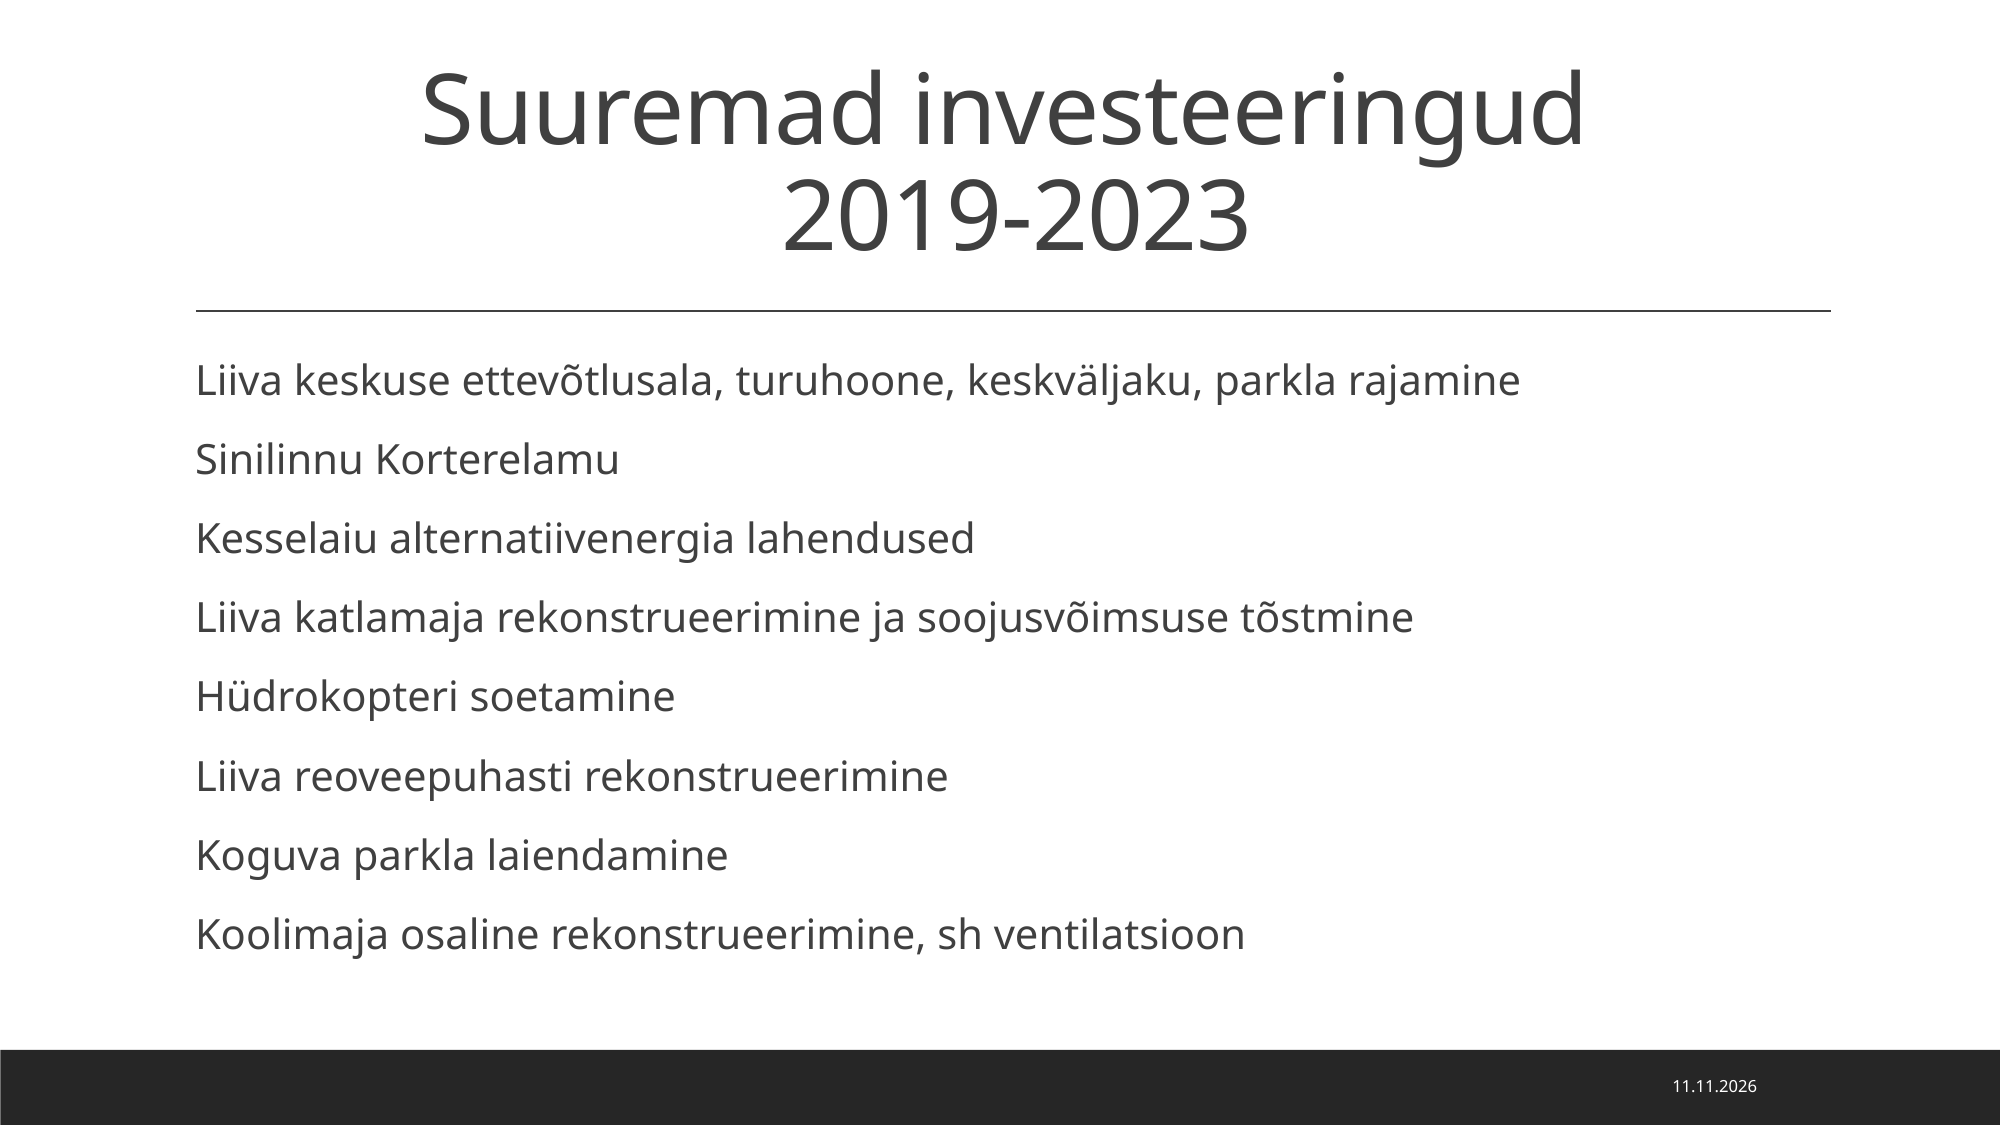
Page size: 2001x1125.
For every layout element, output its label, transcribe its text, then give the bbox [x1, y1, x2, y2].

list Liiva keskuse ettevõtlusala, turuhoone, keskväljaku, parkla rajamine Sinilinnu Korterelamu Kesselaiu alternatiivenergia lahendused Liiva katlamaja rekonstrueerimine ja soojusvõimsuse tõstmine Hüdrokopteri soetamine Liiva reoveepuhasti rekonstrueerimine Koguva parkla laiendamine Koolimaja osaline rekonstrueerimine, sh ventilatsioon [180, 345, 1830, 963]
title Suuremad investeeringud 2019-2023 [180, 47, 1830, 285]
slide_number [1348, 1057, 1773, 1118]
